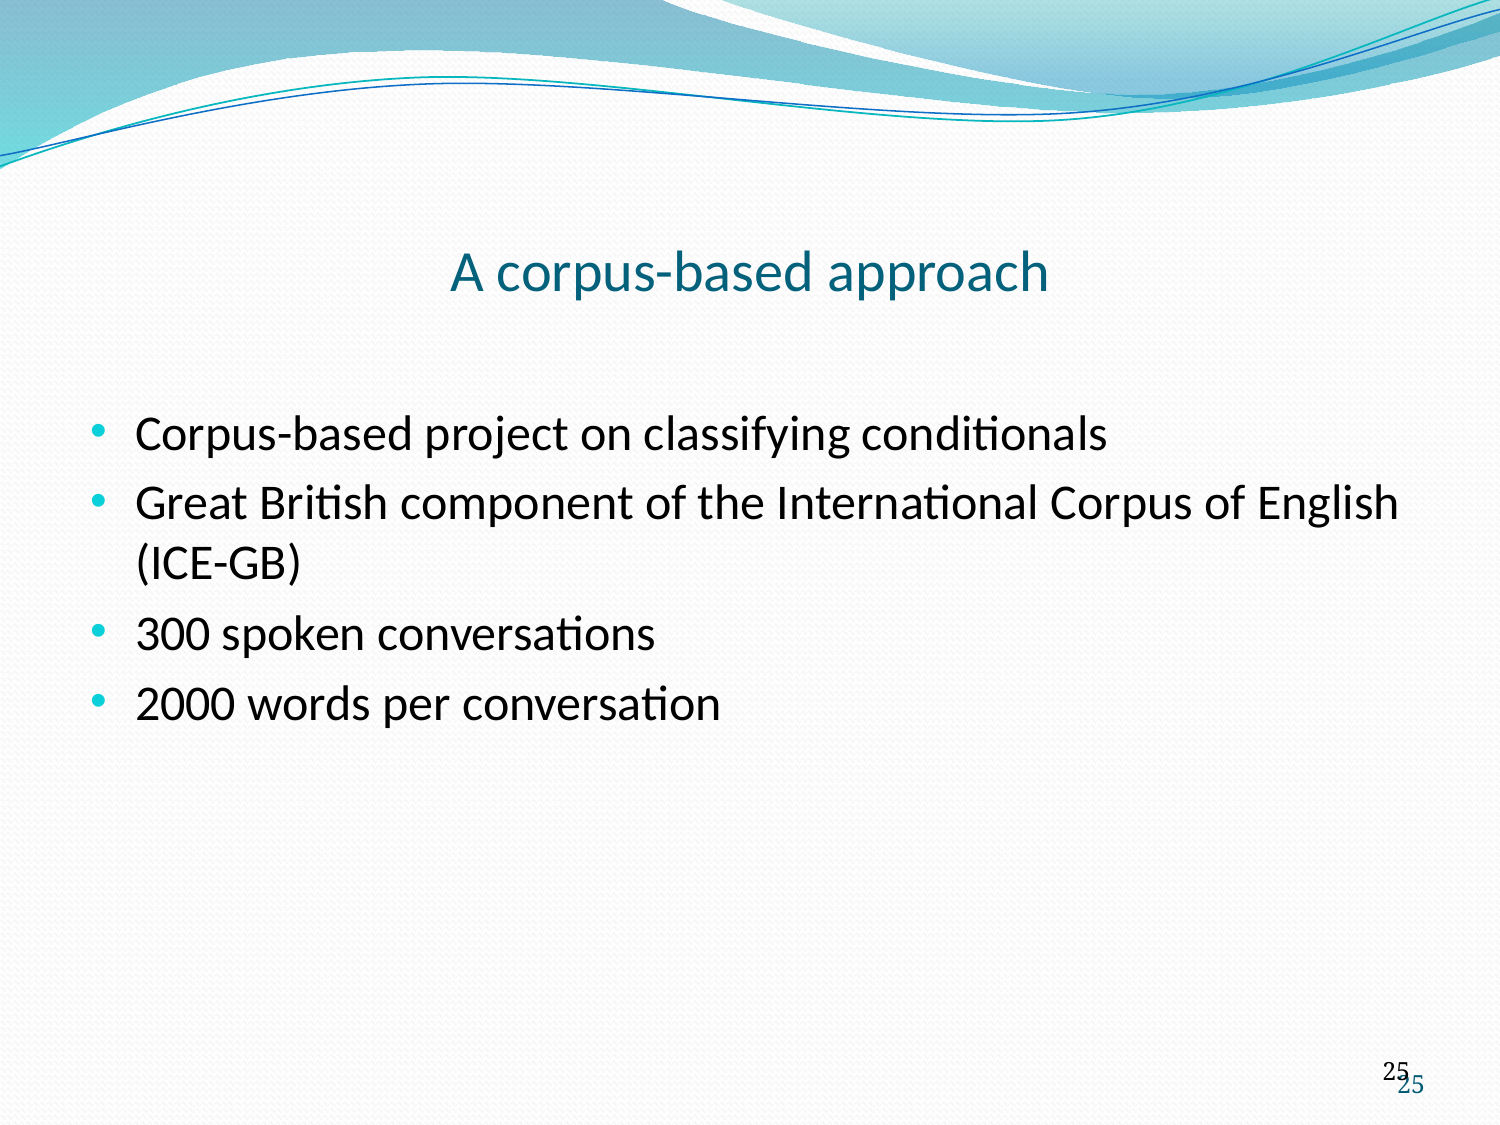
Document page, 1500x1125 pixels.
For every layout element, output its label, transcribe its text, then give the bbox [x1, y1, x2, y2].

title A corpus-based approach [74, 115, 1426, 304]
list Corpus-based project on classifying conditionals Great British component of the International Corpus of English (ICE-GB) 300 spoken conversations 2000 words per conversation [74, 317, 1426, 1038]
text_box 25 [1074, 1042, 1425, 1103]
